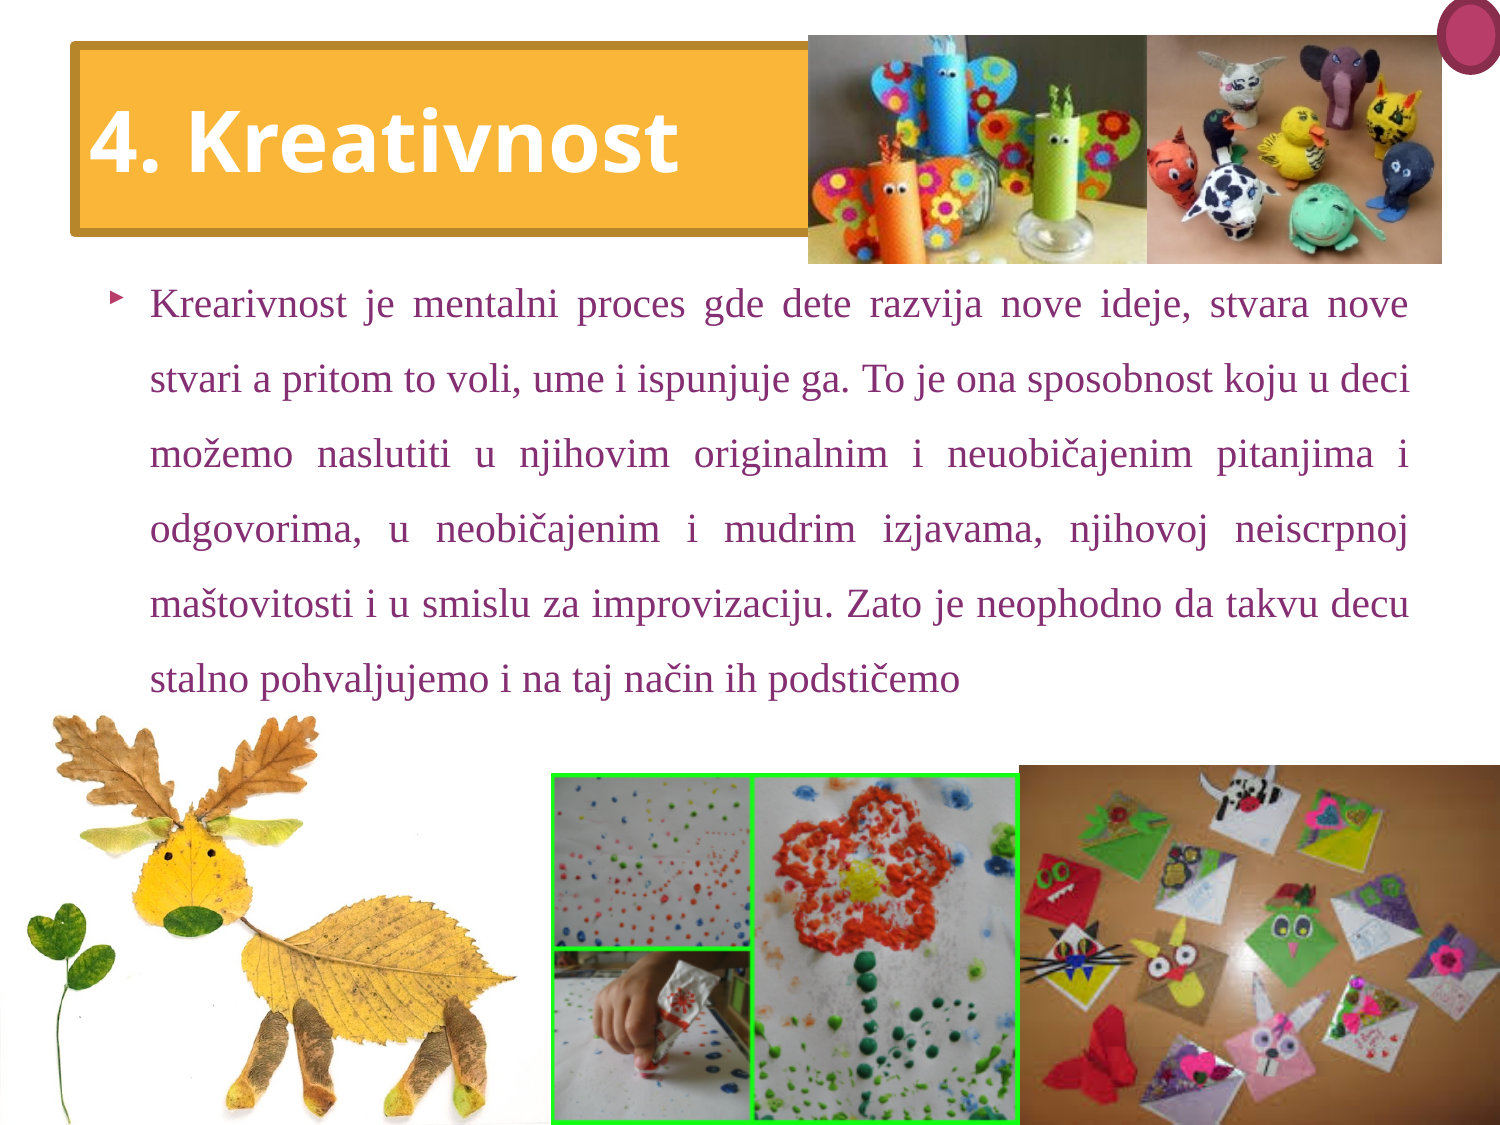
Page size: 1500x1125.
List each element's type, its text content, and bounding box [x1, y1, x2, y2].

text_box [1436, 0, 1500, 75]
title 4. Kreativnost [70, 41, 803, 237]
list Krearivnost je mentalni proces gde dete razvija nove ideje, stvara nove stvari a pritom to voli, ume i ispunjuje ga. To je ona sposobnost koju u deci možemo naslutiti u njihovim originalnim i neuobičajenim pitanjima i odgovorima, u neobičajenim i mudrim izjavama, njihovoj neiscrpnoj maštovitosti i u smislu za improvizaciju. Zato je neophodno da takvu decu stalno pohvaljujemo i na taj način ih podstičemo [75, 243, 1425, 773]
picture [0, 702, 1500, 1125]
picture [808, 34, 1442, 265]
